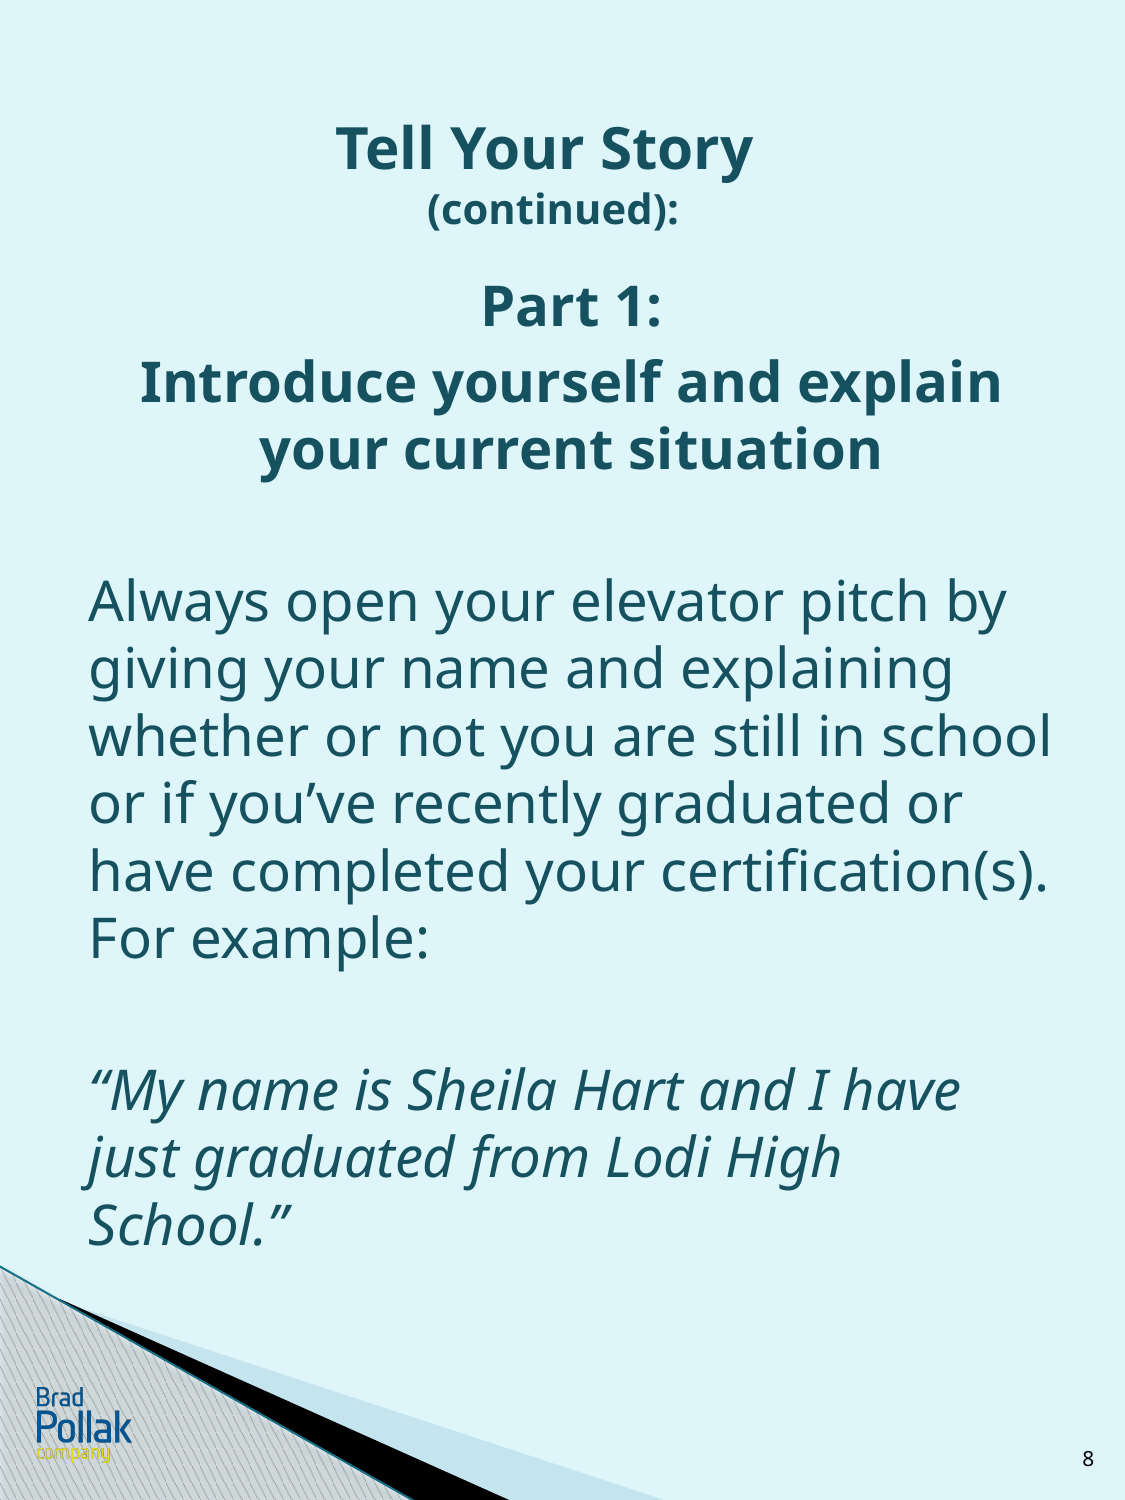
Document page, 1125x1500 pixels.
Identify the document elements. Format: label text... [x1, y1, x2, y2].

title Tell Your Story (continued): [56, 60, 1051, 262]
list Part 1: Introduce yourself and explain your current situation Always open your elevator pitch by giving your name and explaining whether or not you are still in school or if you’ve recently graduated or have completed your certification(s). For example: “My name is Sheila Hart and I have just graduated from Lodi High School.” [56, 262, 1069, 1314]
picture [37, 1387, 132, 1463]
slide_number 8 [1037, 1401, 1109, 1482]
